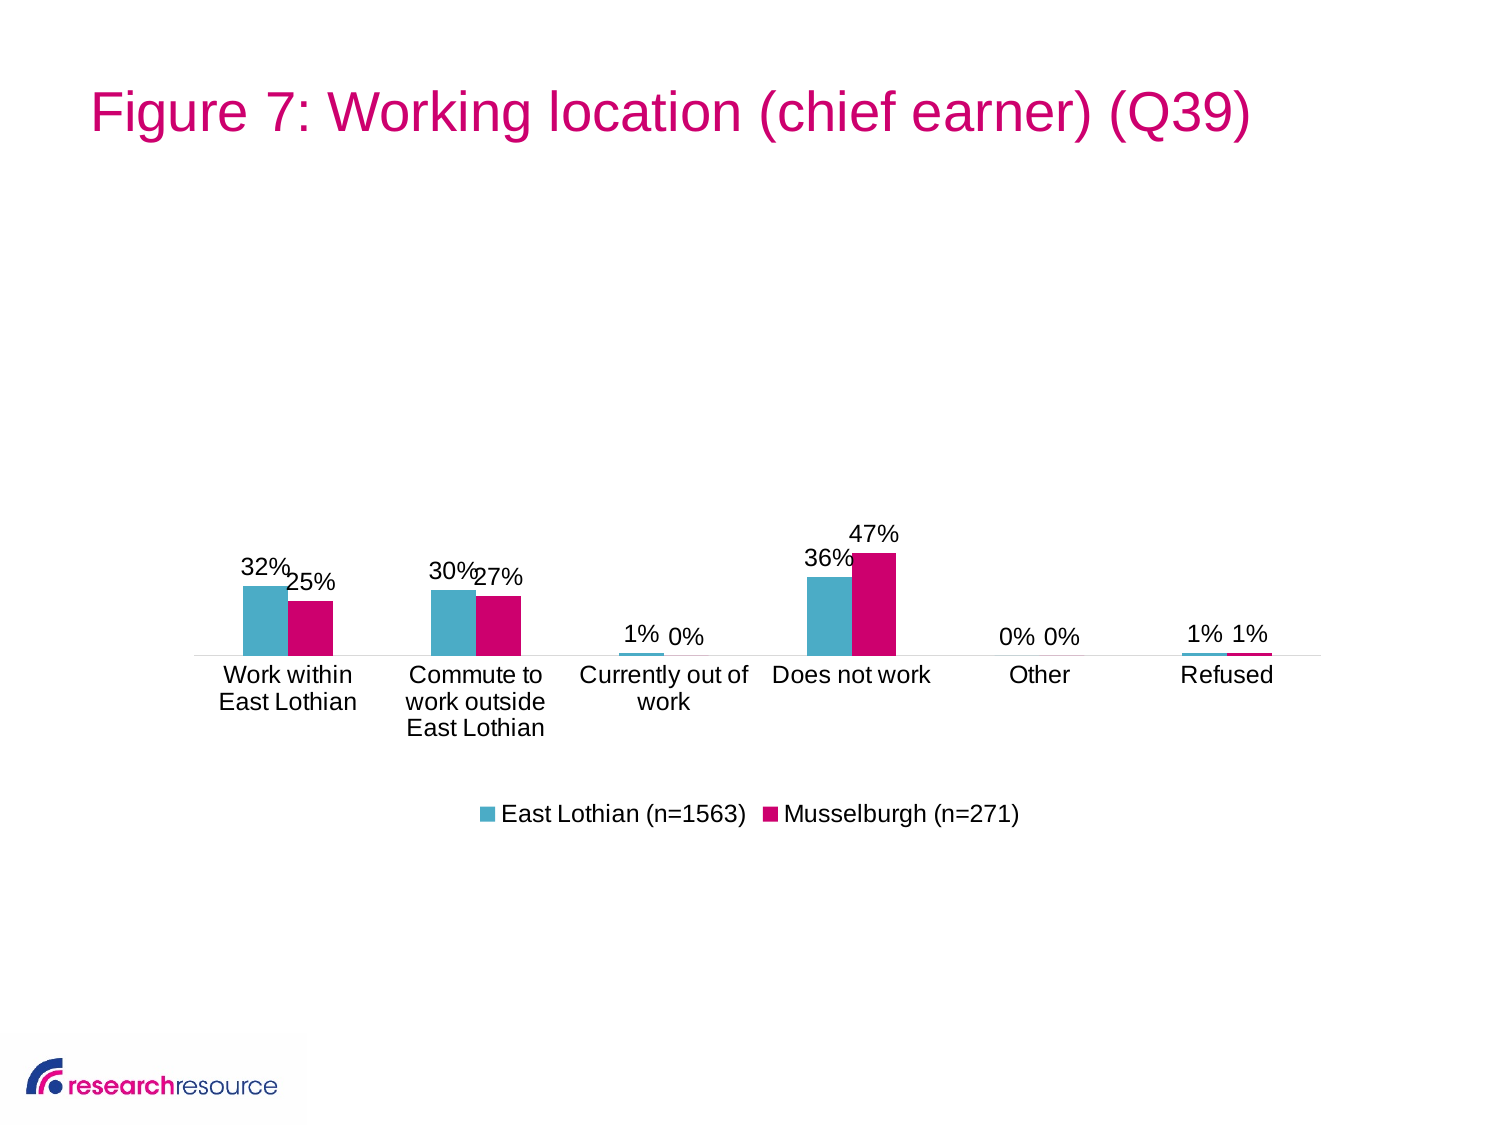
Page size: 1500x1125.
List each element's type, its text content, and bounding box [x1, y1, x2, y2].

picture [0, 1033, 307, 1125]
chart [148, 291, 1352, 834]
title Figure 7: Working location (chief earner) (Q39) [75, 45, 1425, 173]
